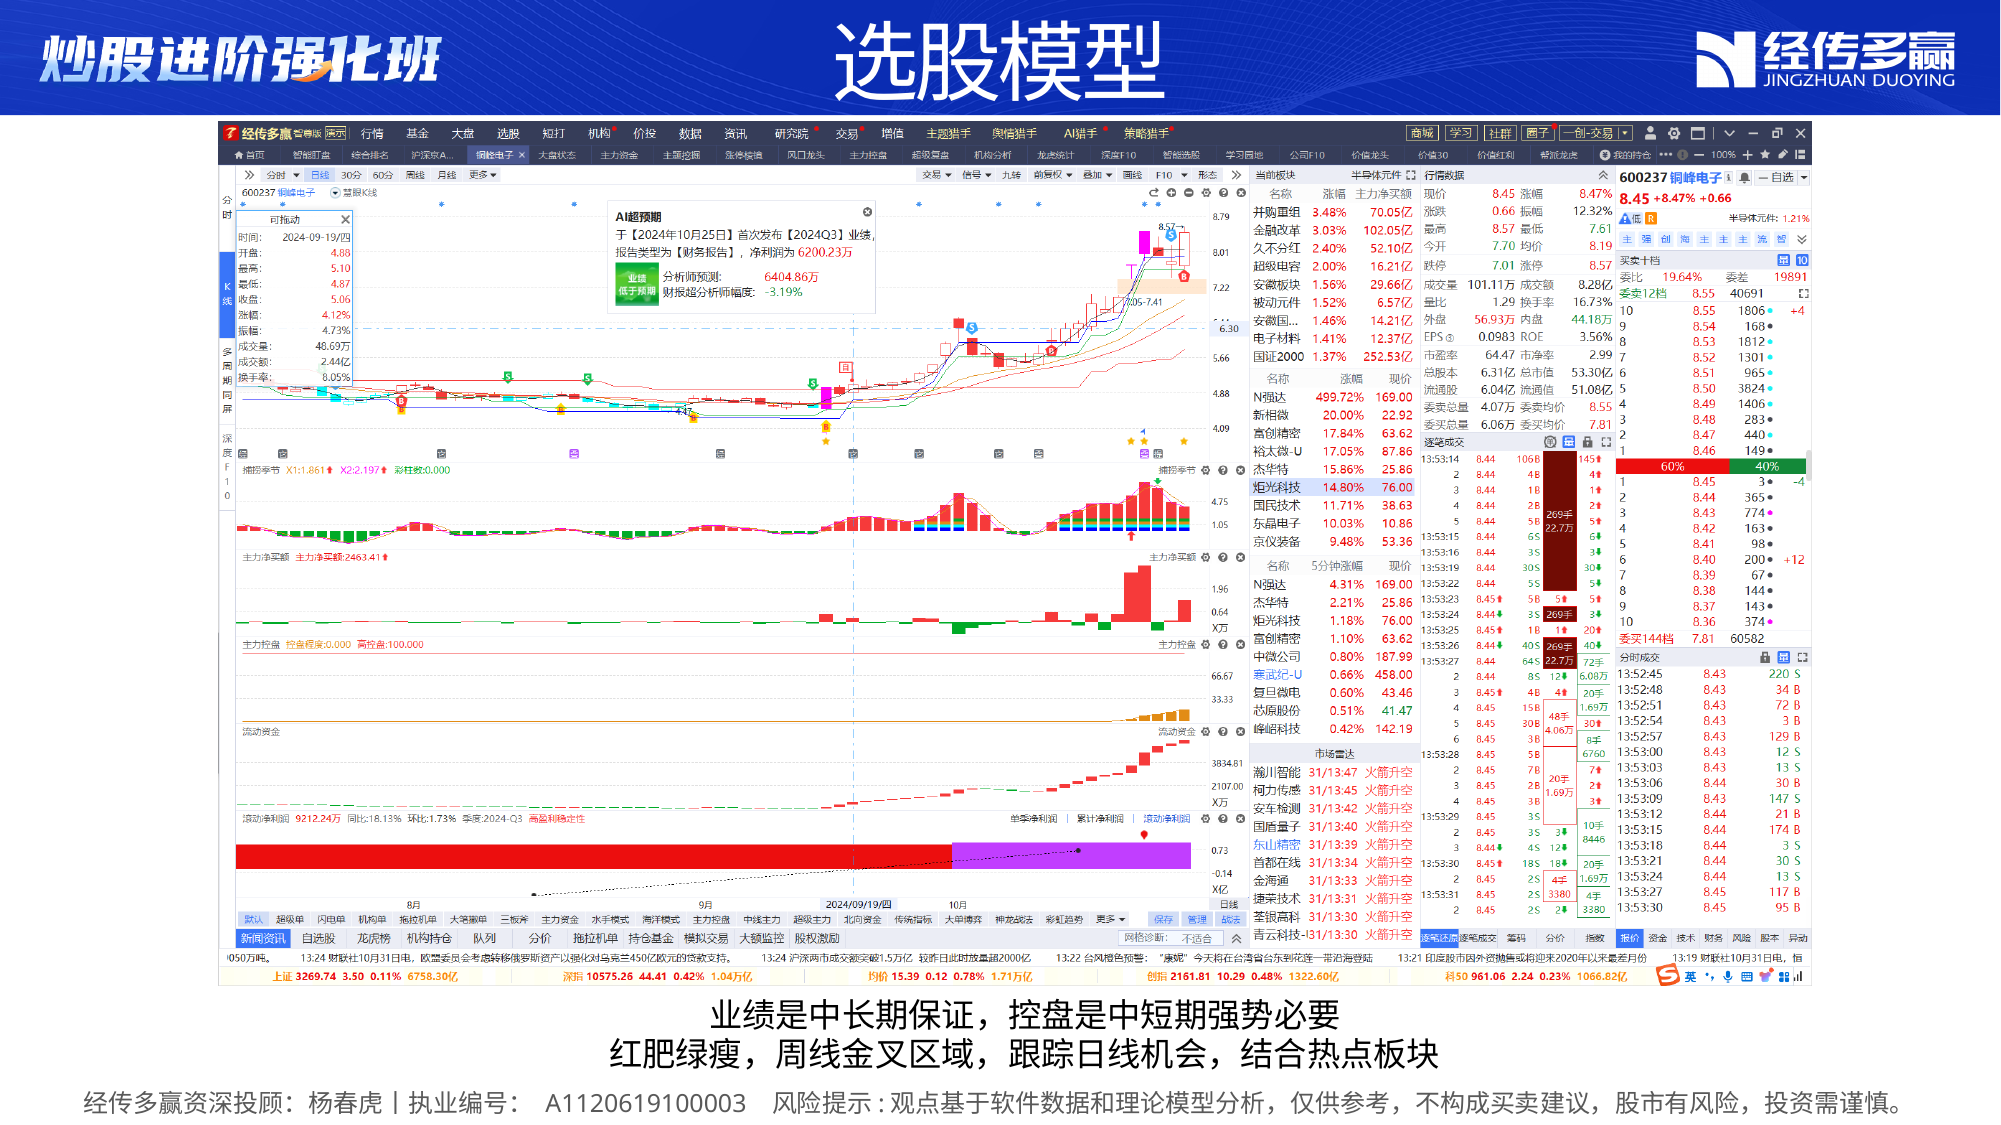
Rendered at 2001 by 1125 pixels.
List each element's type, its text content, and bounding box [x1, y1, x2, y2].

picture [0, 0, 2001, 1125]
text_box 选股模型 [0, 0, 2000, 120]
text_box 业绩是中长期保证，控盘是中短期强势必要 红肥绿瘦，周线金叉区域，跟踪日线机会，结合热点板块 [203, 986, 1847, 1081]
